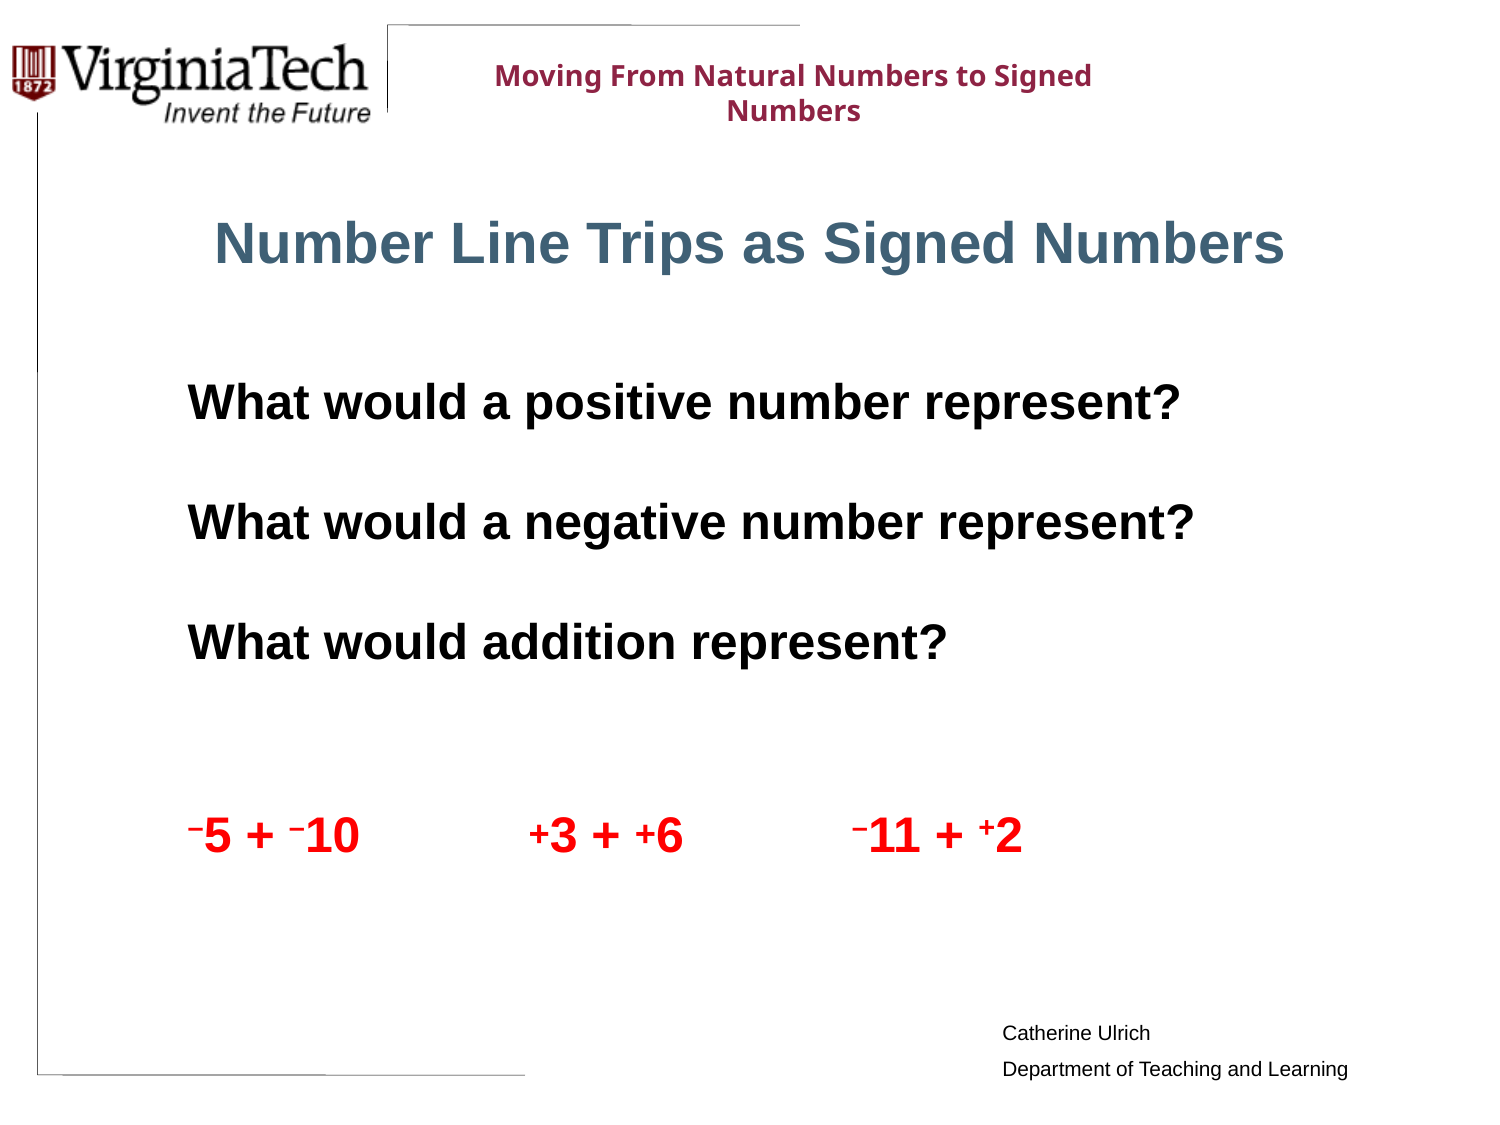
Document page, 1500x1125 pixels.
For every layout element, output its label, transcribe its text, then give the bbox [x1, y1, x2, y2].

text_box What would a positive number represent? What would a negative number represent? What would addition represent? –5 + –10 +3 + +6 –11 + +2 [172, 362, 1298, 873]
text_box Number Line Trips as Signed Numbers [200, 198, 1350, 283]
picture [12, 43, 372, 125]
